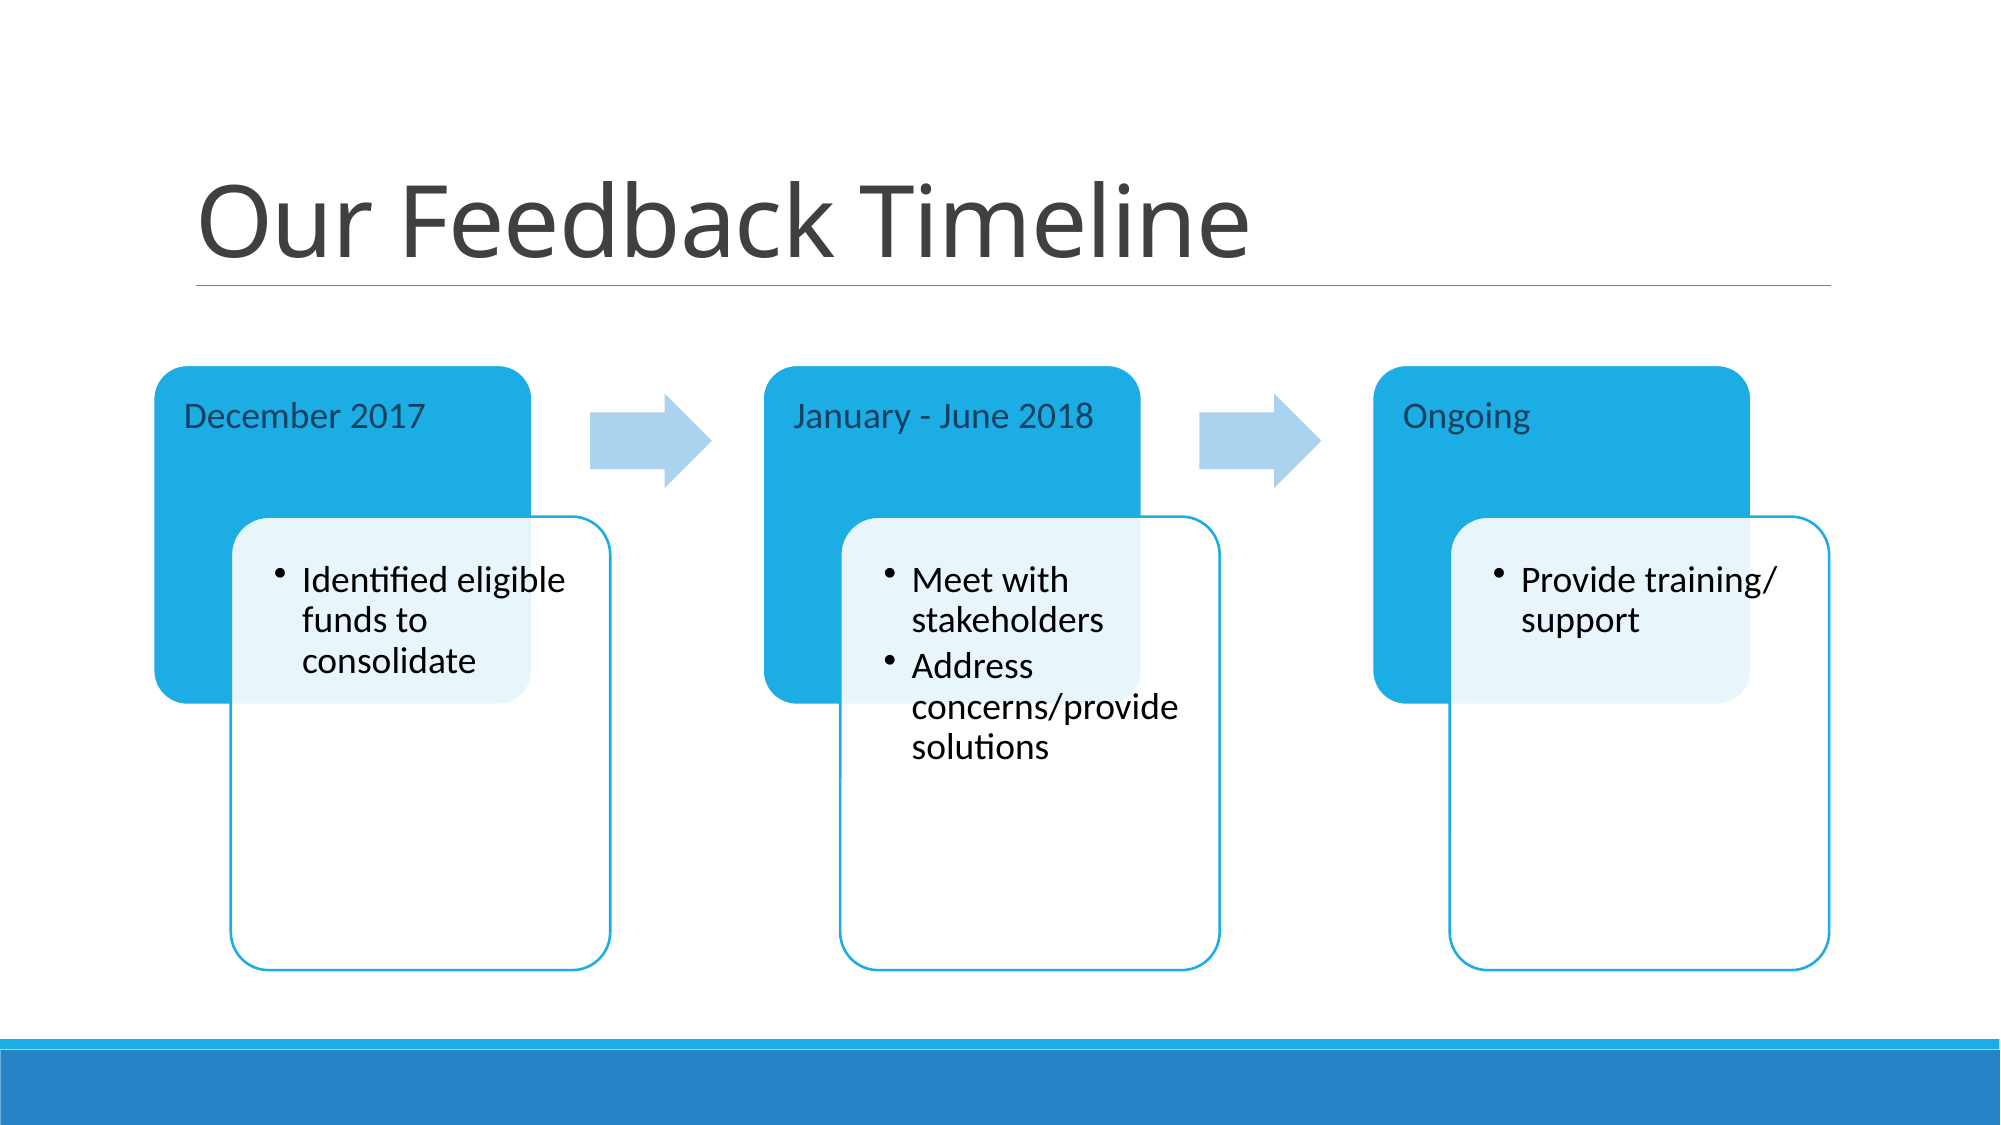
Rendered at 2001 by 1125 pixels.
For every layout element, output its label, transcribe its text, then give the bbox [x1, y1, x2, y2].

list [151, 363, 1831, 972]
title Our Feedback Timeline [180, 47, 1830, 285]
